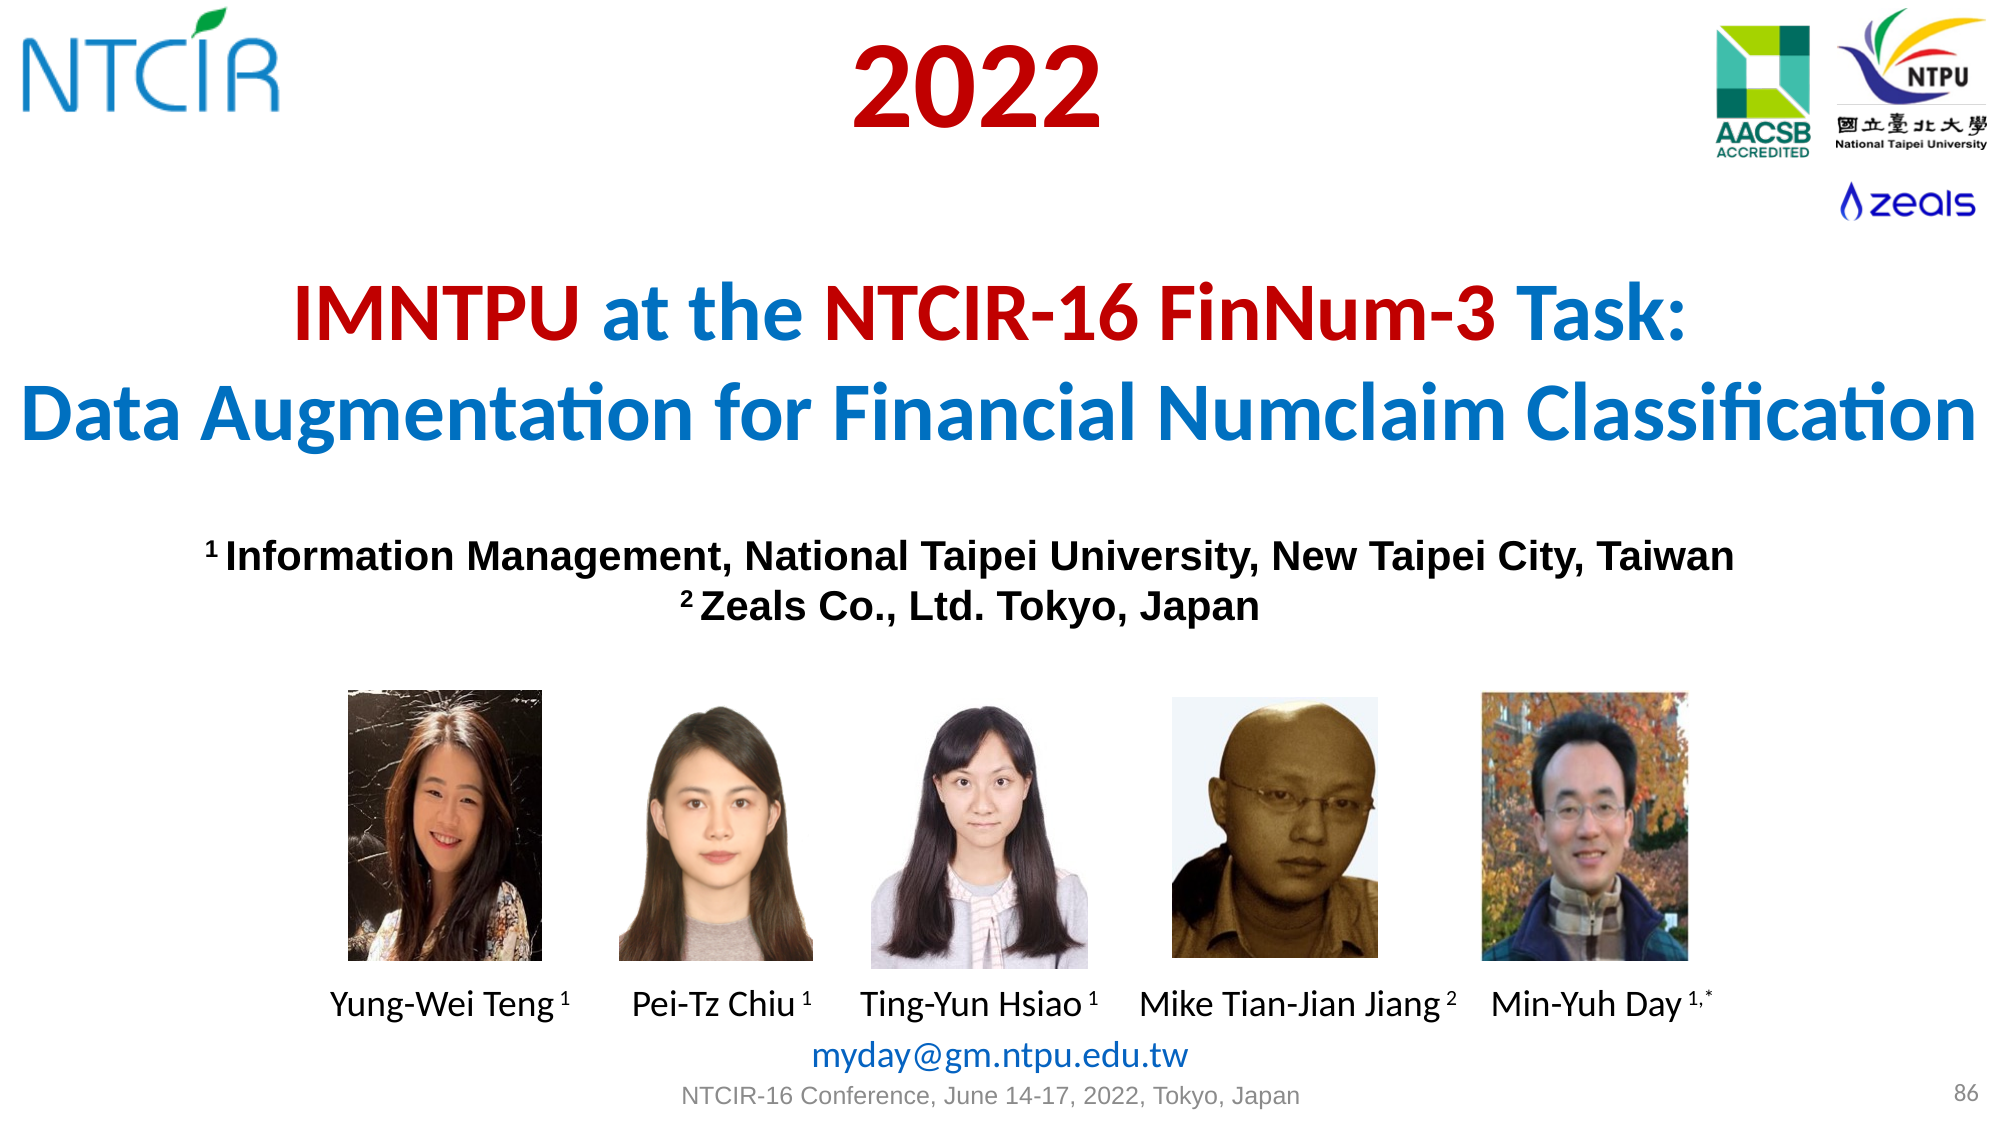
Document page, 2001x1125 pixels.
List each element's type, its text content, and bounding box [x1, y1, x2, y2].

footer NTCIR-16 Conference, June 14-17, 2022, Tokyo, Japan [643, 1064, 1340, 1125]
picture [1836, 8, 1987, 150]
text_box 2022 [836, 0, 1119, 161]
text_box 1 Information Management, National Taipei University, New Taipei City, Taiwan 2 Zeals Co., Ltd. Tokyo, Japan [10, 521, 1930, 637]
picture [871, 698, 1088, 969]
text_box Yung-Wei Teng 1 [299, 964, 602, 1040]
text_box myday@gm.ntpu.edu.tw [796, 1014, 1224, 1090]
text_box IMNTPU at the NTCIR-16 FinNum-3 Task: Data Augmentation for Financial Numclaim Classification [0, 249, 2000, 465]
picture [1171, 697, 1378, 958]
text_box Pei-Tz Chiu 1 [603, 964, 828, 1040]
picture [22, 0, 289, 124]
text_box Mike Tian-Jian Jiang 2 [1121, 964, 1466, 1040]
slide_number 86 [1829, 1063, 1995, 1120]
picture [1480, 690, 1690, 961]
picture [348, 690, 542, 961]
picture [1829, 165, 1987, 237]
text_box Min-Yuh Day 1,* [1466, 964, 1739, 1040]
picture [619, 690, 813, 961]
text_box Ting-Yun Hsiao 1 [828, 964, 1121, 1014]
picture [1710, 25, 1813, 161]
